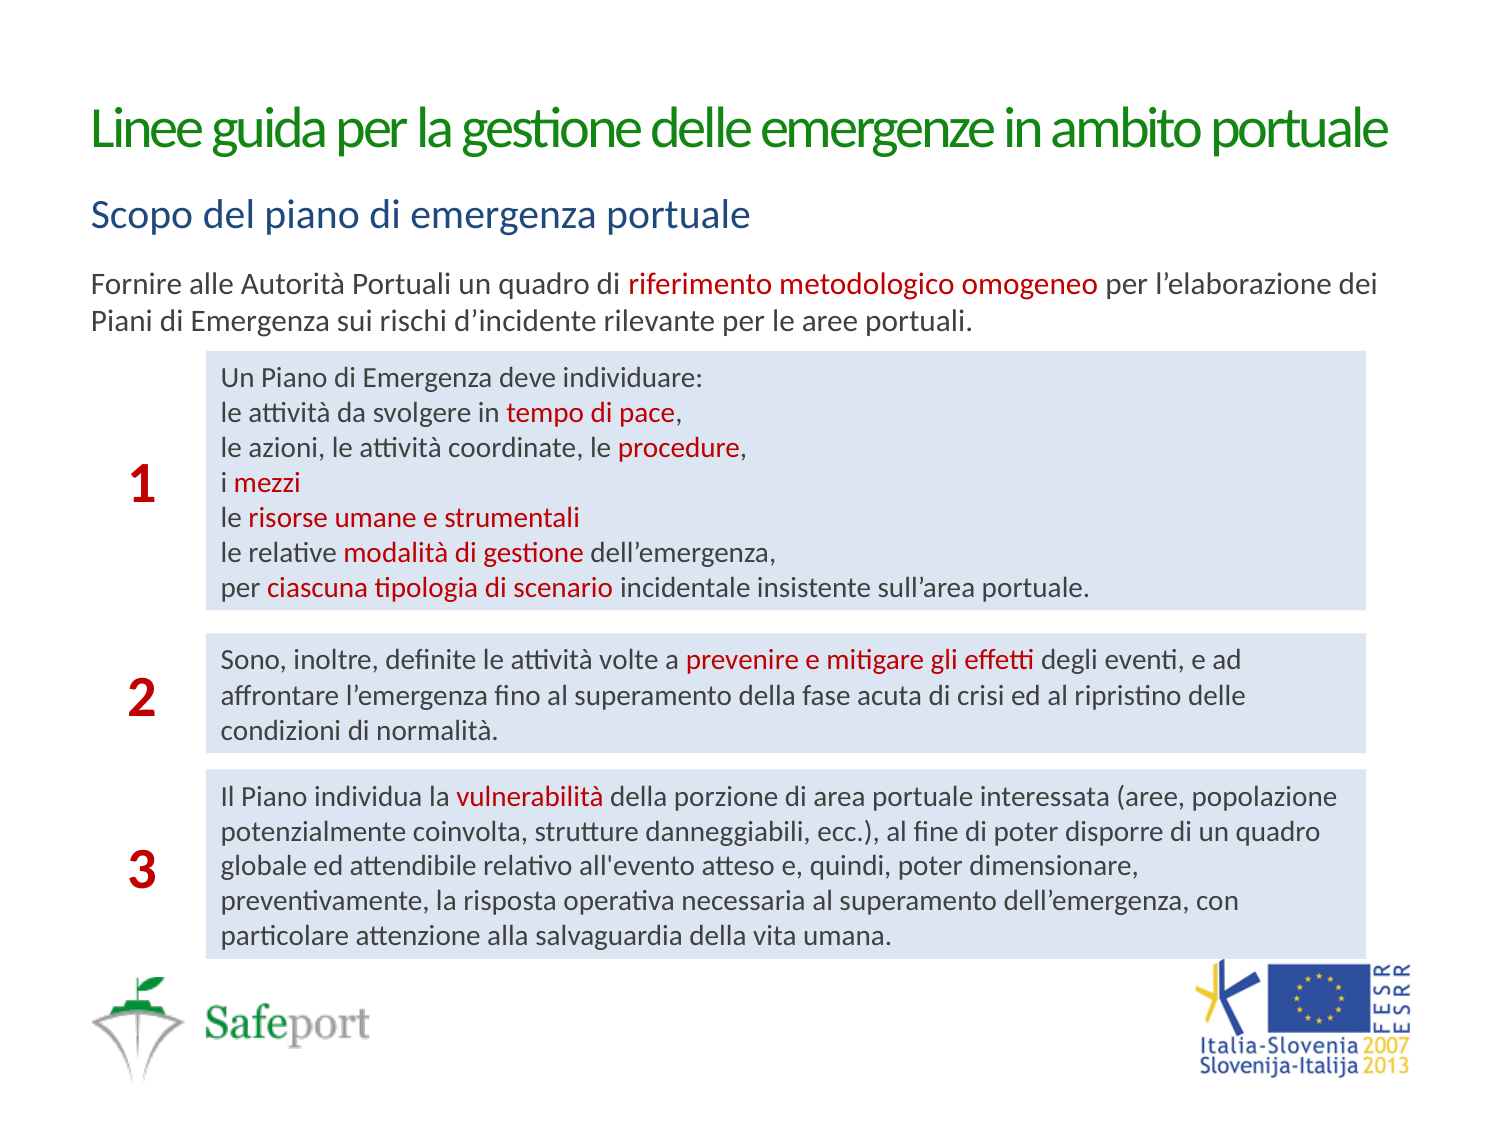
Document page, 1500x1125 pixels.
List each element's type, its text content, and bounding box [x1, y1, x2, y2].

text_box Sono, inoltre, definite le attività volte a prevenire e mitigare gli effetti degli eventi, e ad affrontare l’emergenza fino al superamento della fase acuta di crisi ed al ripristino delle condizioni di normalità. [205, 633, 1367, 754]
text_box Linee guida per la gestione delle emergenze in ambito portuale Scopo del piano di emergenza portuale [75, 70, 1418, 255]
text_box 3 [112, 822, 172, 908]
text_box Un Piano di Emergenza deve individuare: le attività da svolgere in tempo di pace, le azioni, le attività coordinate, le procedure, i mezzi le risorse umane e strumentali le relative modalità di gestione dell’emergenza, per ciascuna tipologia di scenario incidentale insistente sull’area portuale. [205, 350, 1367, 611]
picture [91, 977, 370, 1084]
text_box Il Piano individua la vulnerabilità della porzione di area portuale interessata (aree, popolazione potenzialmente coinvolta, strutture danneggiabili, ecc.), al fine di poter disporre di un quadro globale ed attendibile relativo all'evento atteso e, quindi, poter dimensionare, preventivamente, la risposta operativa necessaria al superamento dell’emergenza, con particolare attenzione alla salvaguardia della vita umana. [205, 769, 1367, 959]
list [1187, 954, 1418, 1084]
text_box 2 [112, 651, 172, 736]
text_box 1 [112, 436, 172, 522]
text_box Fornire alle Autorità Portuali un quadro di riferimento metodologico omogeneo per l’elaborazione dei Piani di Emergenza sui rischi d’incidente rilevante per le aree portuali. [75, 255, 1418, 955]
